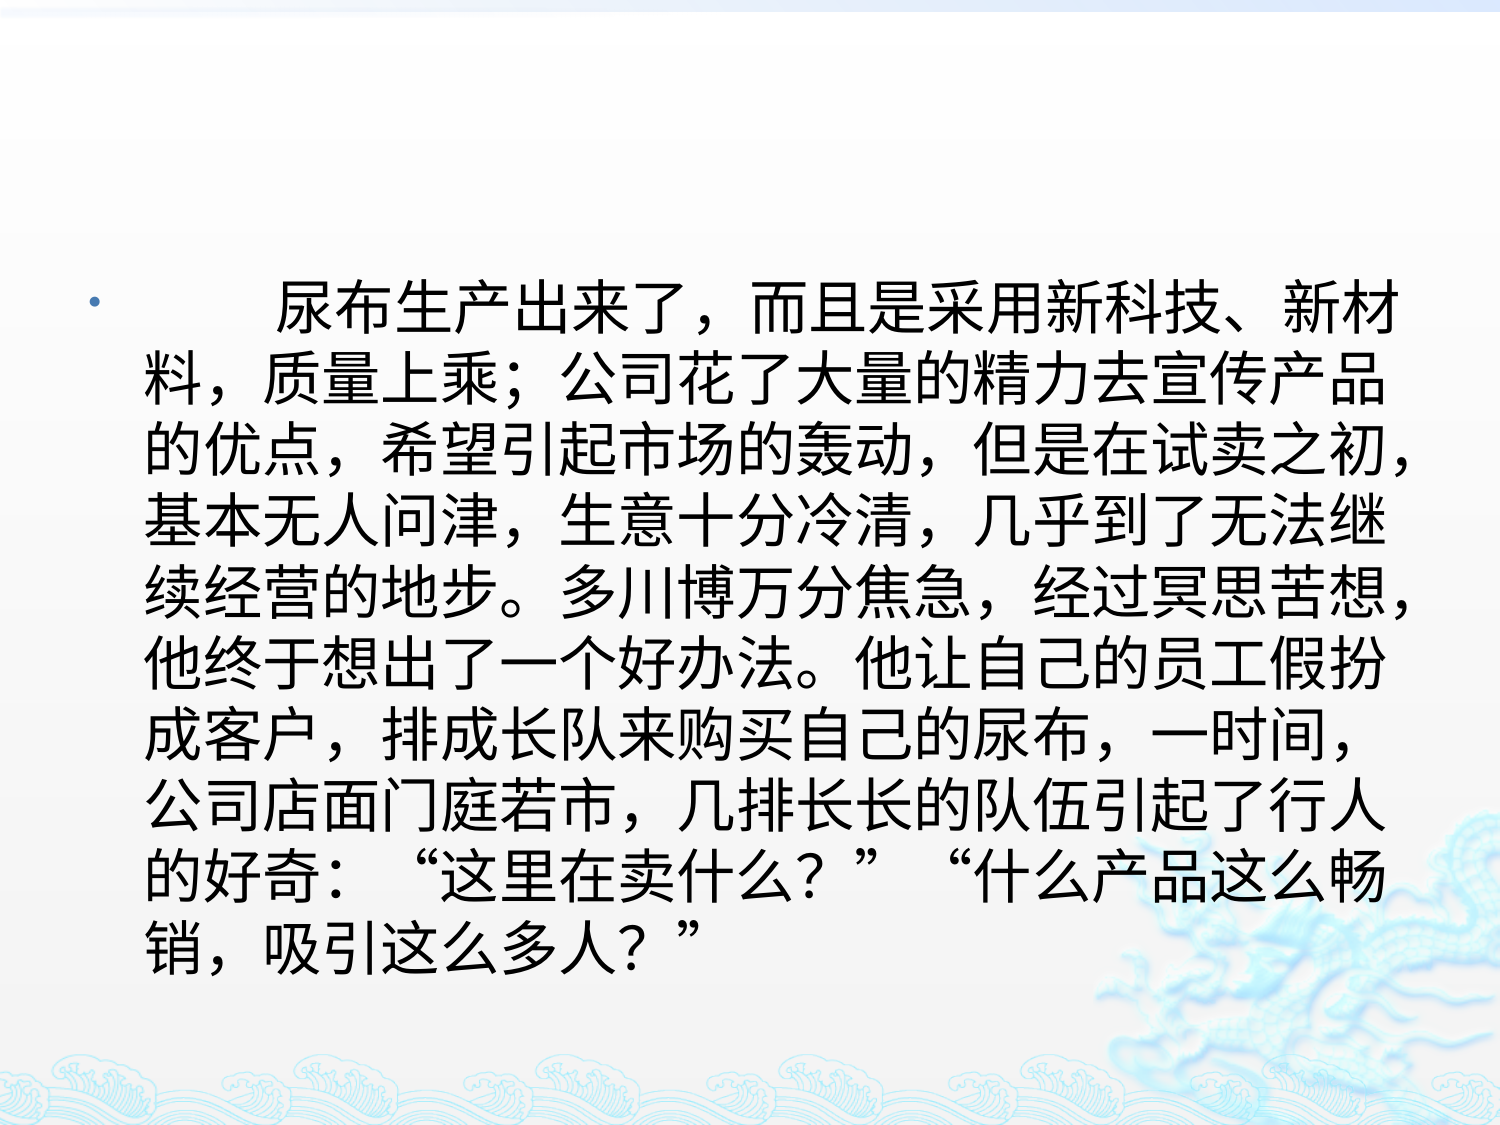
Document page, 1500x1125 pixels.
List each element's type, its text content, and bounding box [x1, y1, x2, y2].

list 尿布生产出来了，而且是采用新科技、新材料，质量上乘；公司花了大量的精力去宣传产品的优点，希望引起市场的轰动，但是在试卖之初，基本无人问津，生意十分冷清，几乎到了无法继续经营的地步。多川博万分焦急，经过冥思苦想，他终于想出了一个好办法。他让自己的员工假扮成客户，排成长队来购买自己的尿布，一时间，公司店面门庭若市，几排长长的队伍引起了行人的好奇：“这里在卖什么？”“什么产品这么畅销，吸引这么多人？” [75, 262, 1425, 1005]
